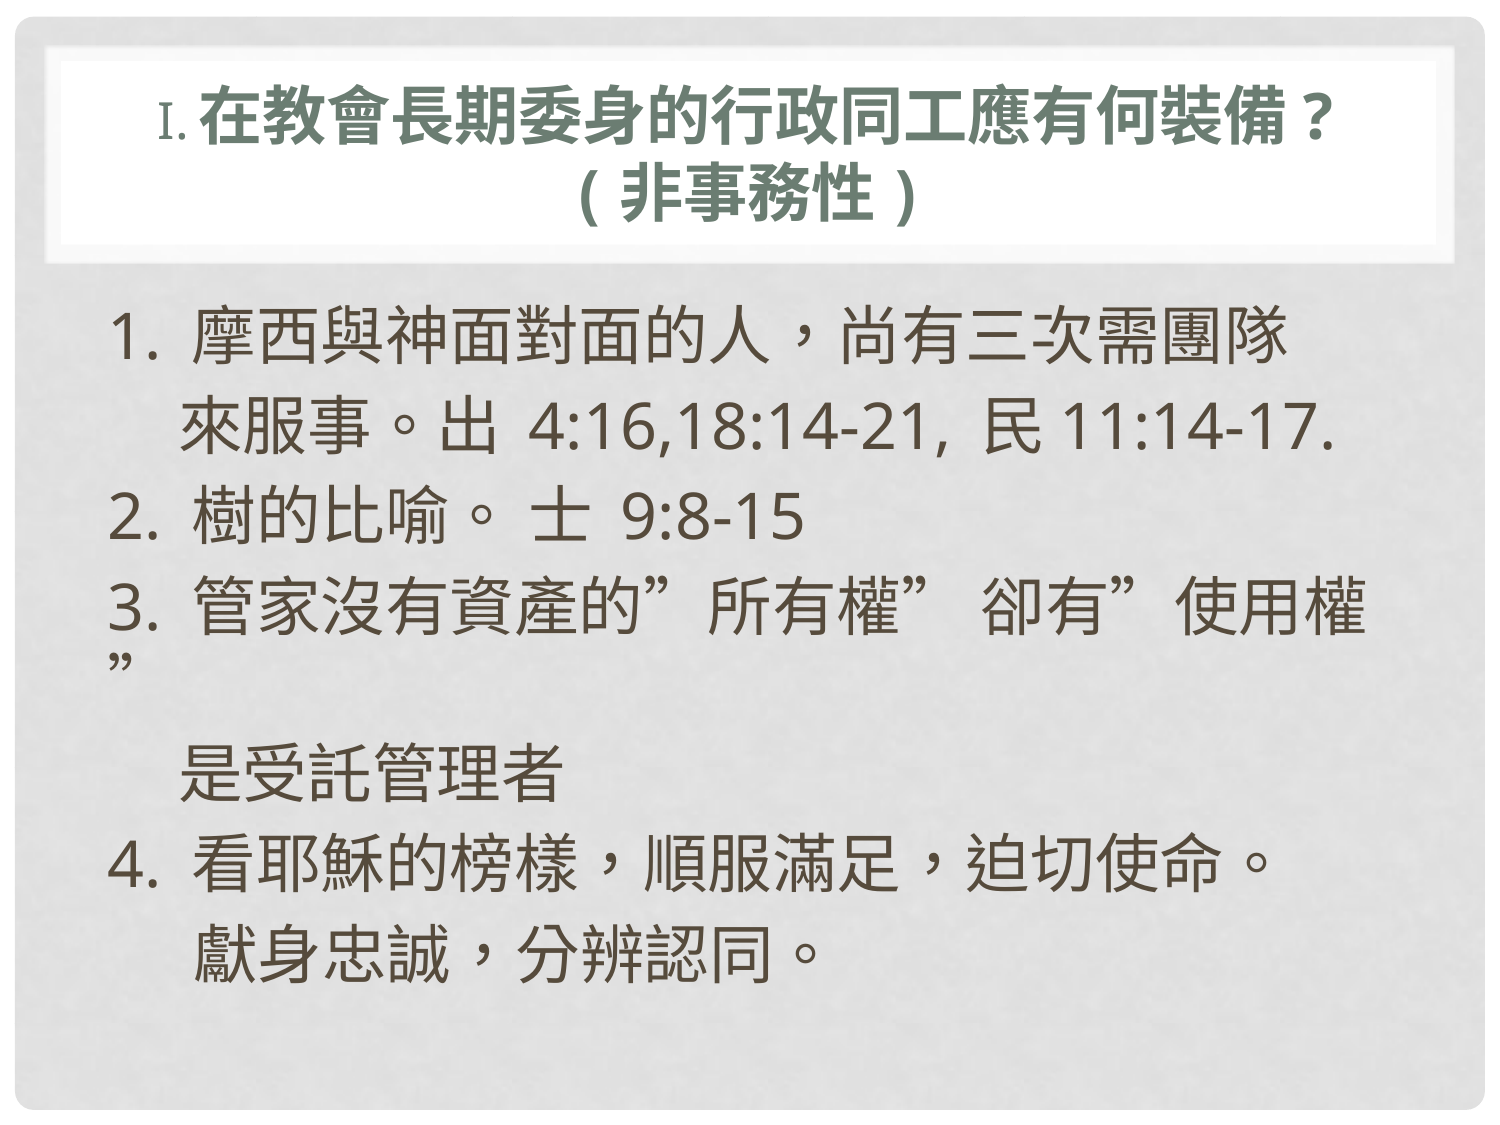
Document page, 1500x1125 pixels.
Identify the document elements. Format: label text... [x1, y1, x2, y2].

title I.在教會長期委身的行政同工應有何裝備? (非事務性) [69, 66, 1425, 238]
list 1. 摩西與神面對面的人，尚有三次需團隊 來服事。出 4:16,18:14-21, 民11:14-17. 2. 樹的比喻。 士 9:8-15 3. 管家沒有資產的”所有權” 卻有”使用權” 是受託管理者 4. 看耶穌的榜樣，順服滿足，迫切使命。 獻身忠誠，分辨認同。 [75, 287, 1425, 1005]
